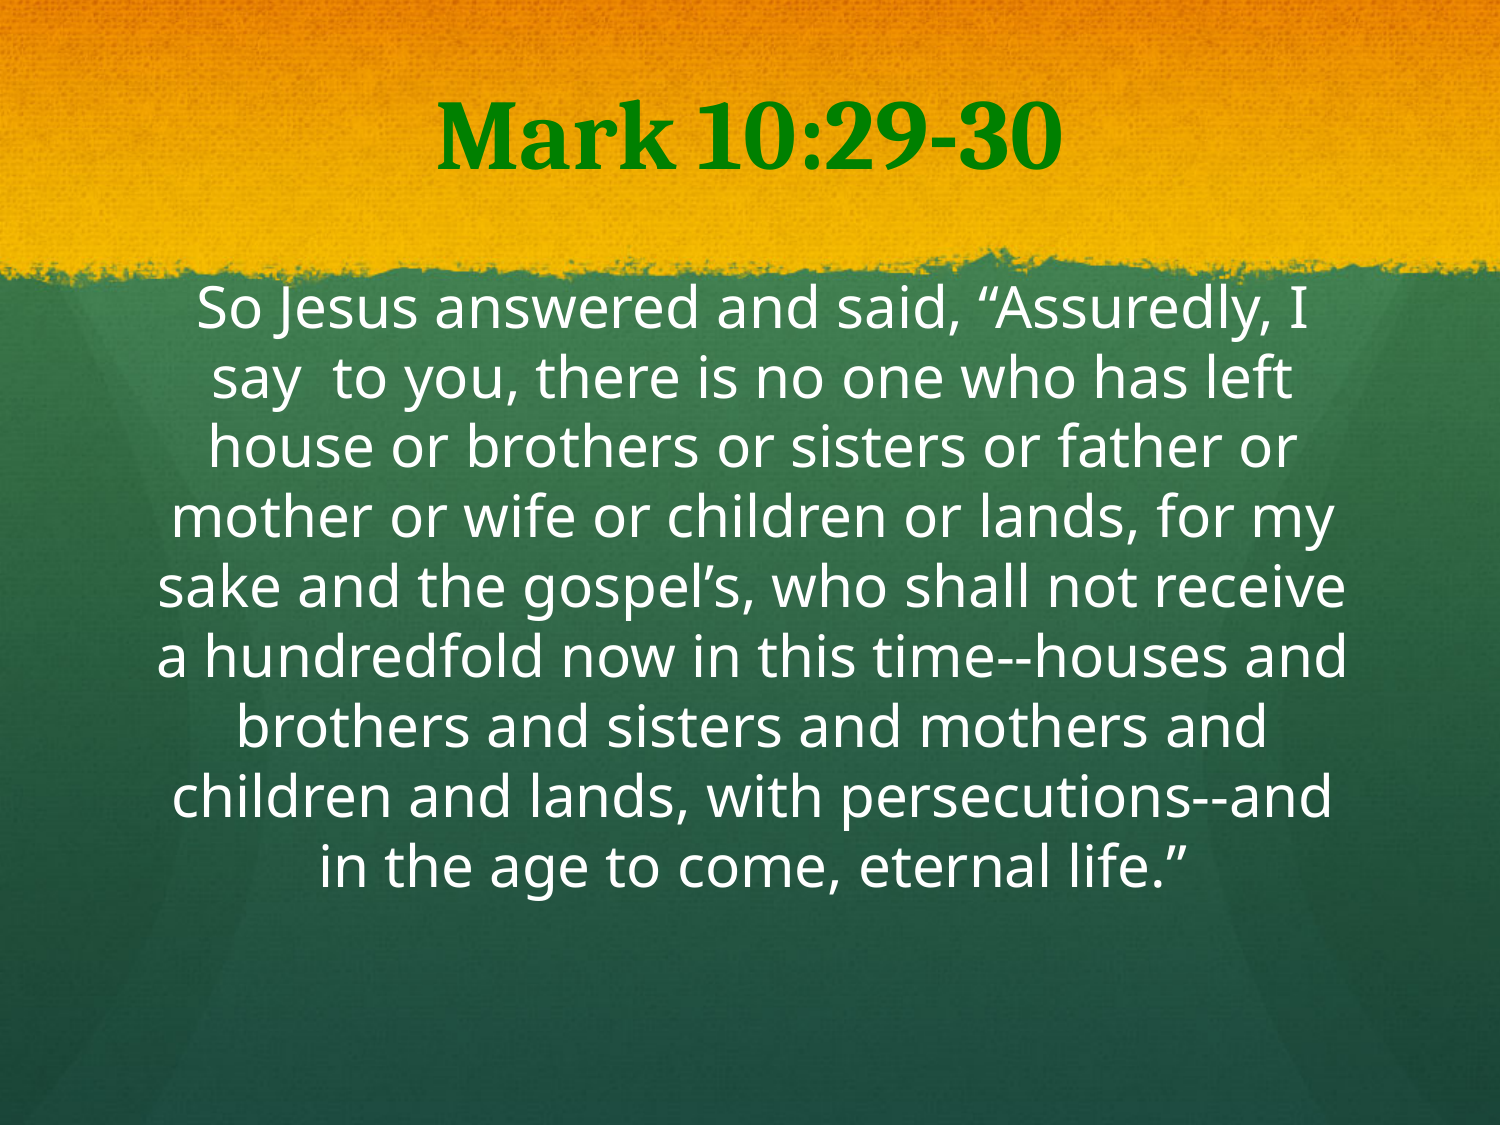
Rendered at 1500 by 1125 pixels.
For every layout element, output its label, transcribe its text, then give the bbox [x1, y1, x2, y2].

list So Jesus answered and said, “Assuredly, I say to you, there is no one who has left house or brothers or sisters or father or mother or wife or children or lands, for my sake and the gospel’s, who shall not receive a hundredfold now in this time--houses and brothers and sisters and mothers and children and lands, with persecutions--and in the age to come, eternal life.” [75, 262, 1375, 1005]
picture [0, 0, 1500, 1125]
title Mark 10:29-30 [125, 13, 1375, 246]
